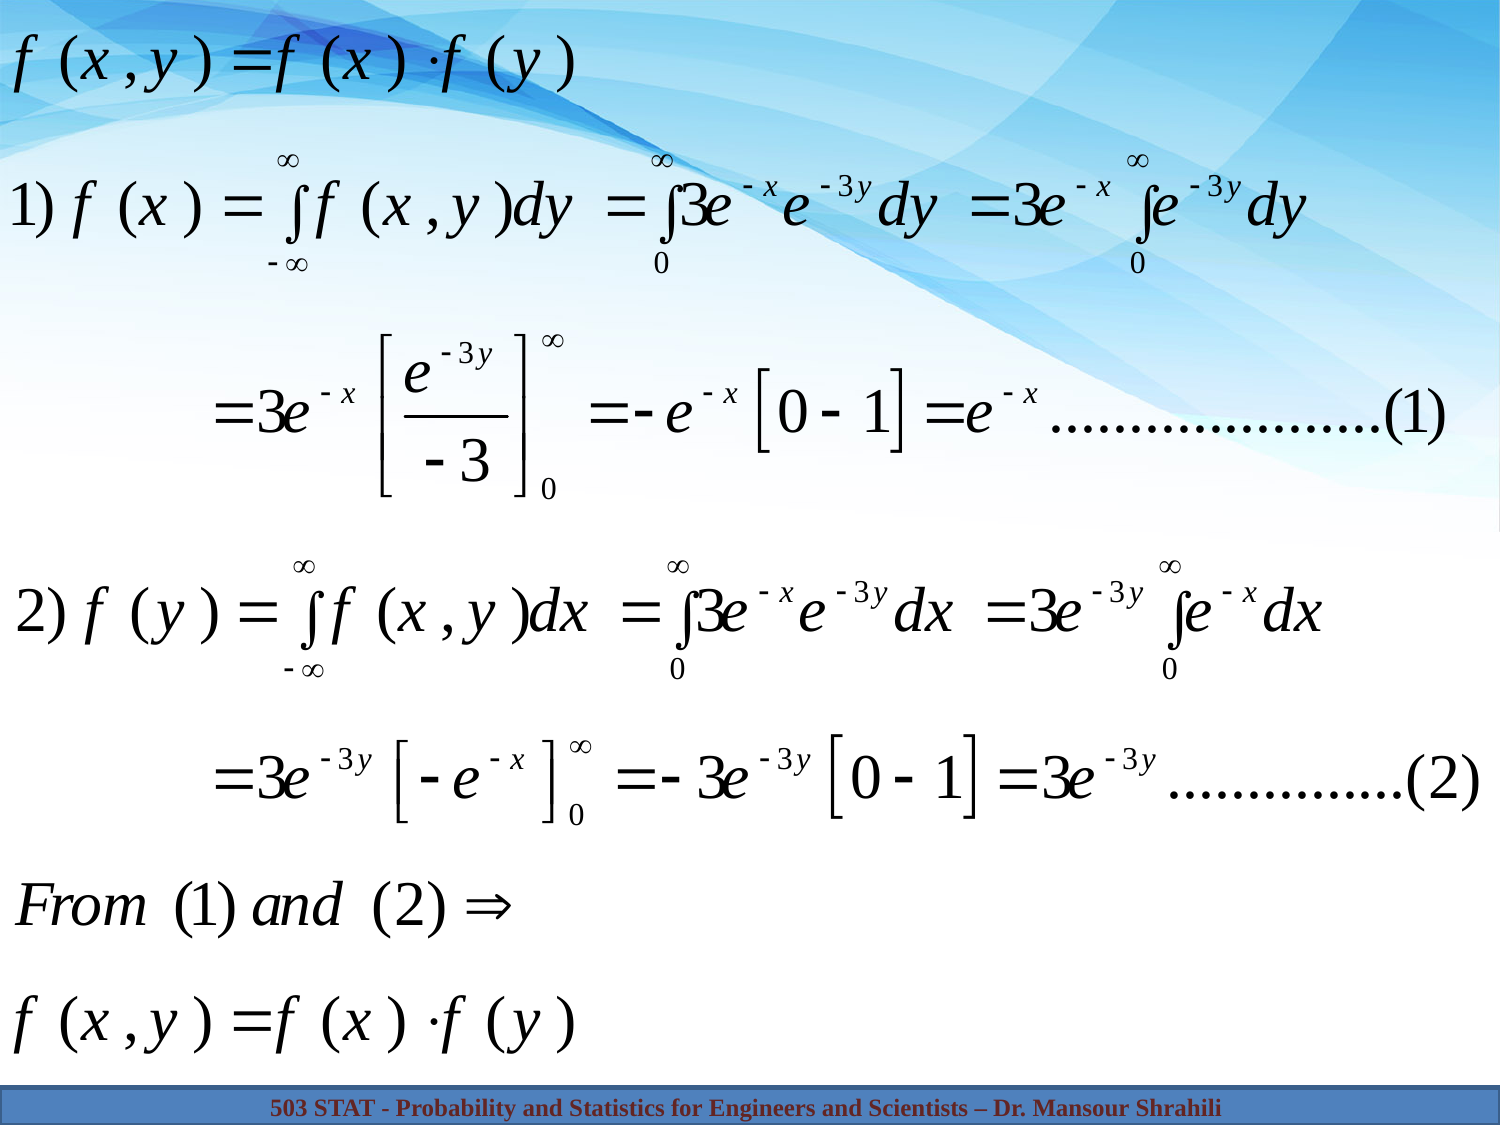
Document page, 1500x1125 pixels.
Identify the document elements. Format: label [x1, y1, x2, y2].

text_box [6, 24, 1494, 1065]
picture [0, 0, 1500, 1085]
